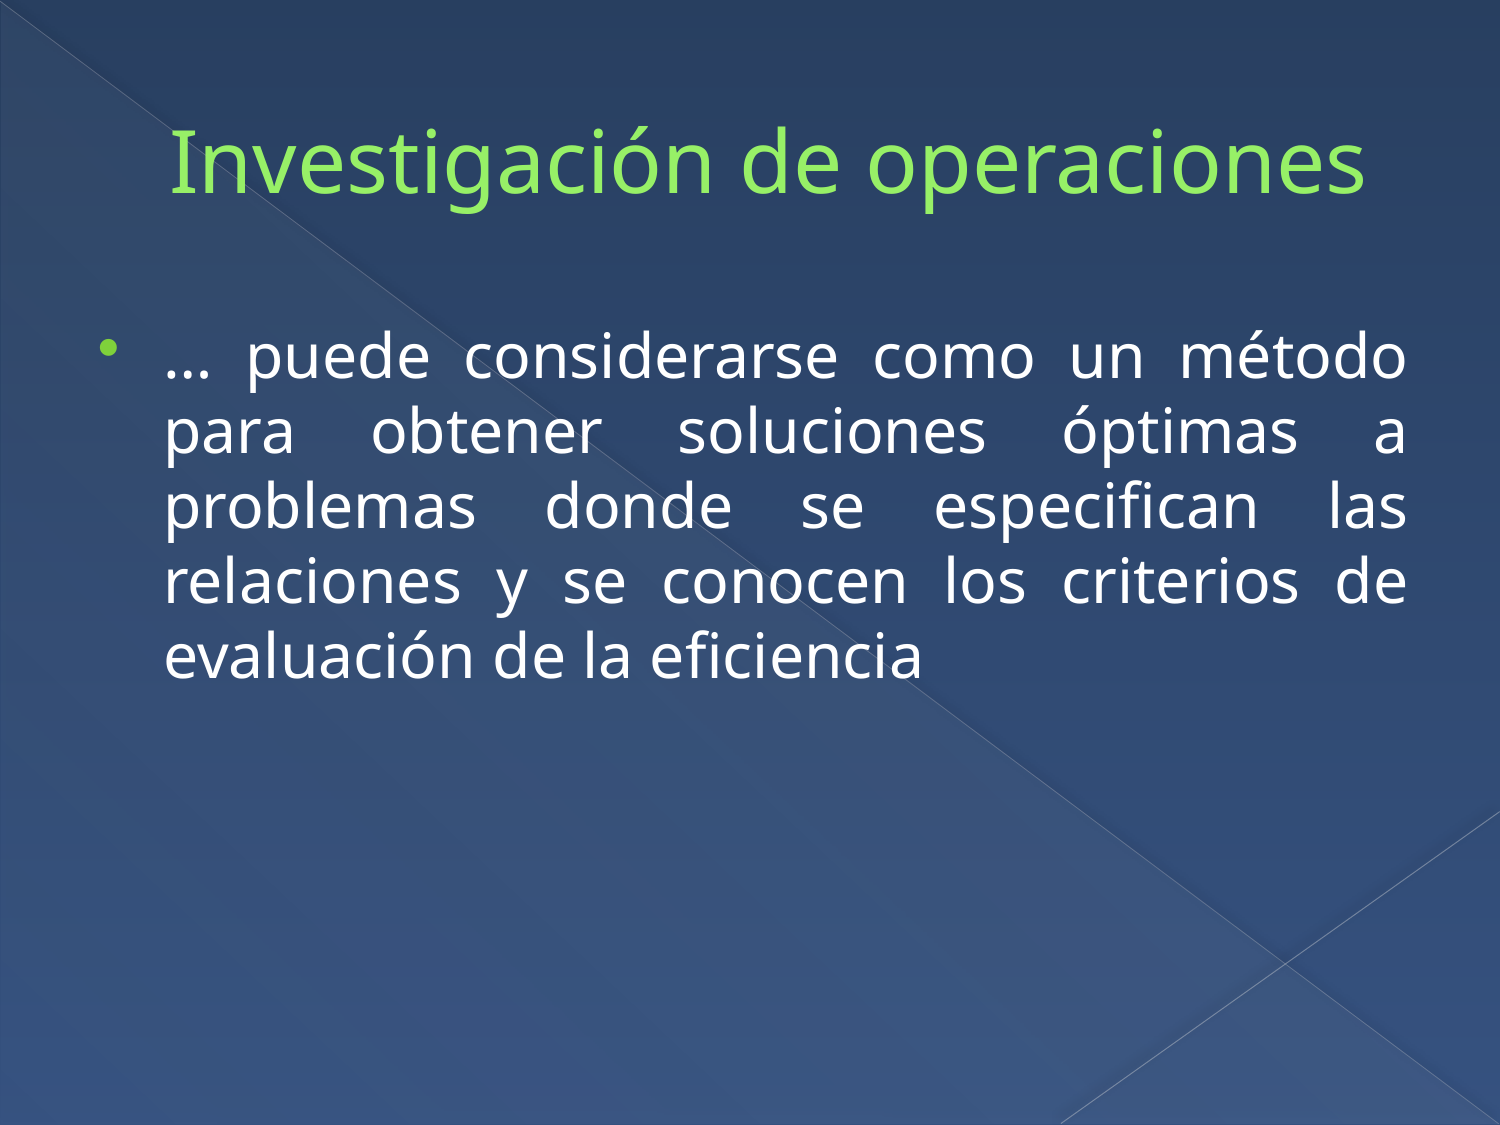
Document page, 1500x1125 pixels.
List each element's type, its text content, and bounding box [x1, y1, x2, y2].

list … puede considerarse como un método para obtener soluciones óptimas a problemas donde se especifican las relaciones y se conocen los criterios de evaluación de la eficiencia [75, 308, 1425, 1059]
title Investigación de operaciones [75, 43, 1425, 274]
